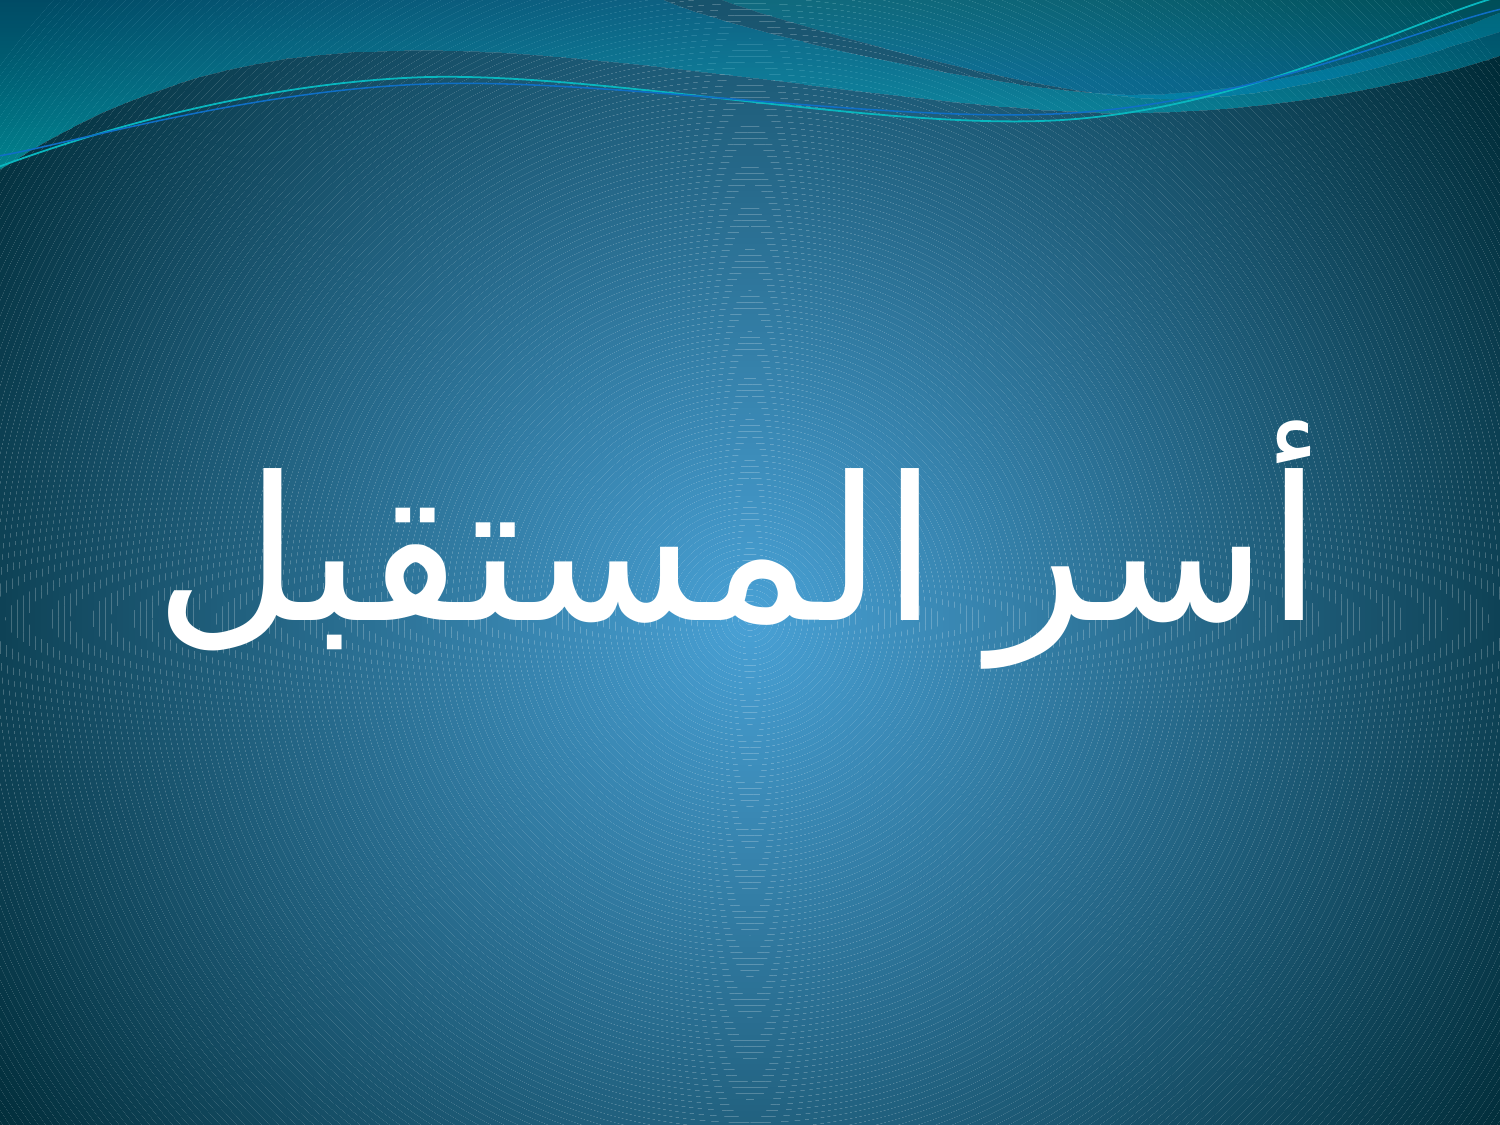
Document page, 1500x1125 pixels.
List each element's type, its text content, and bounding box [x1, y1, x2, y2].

title [87, 224, 1376, 525]
subtitle أسر المستقبل [99, 412, 1389, 700]
